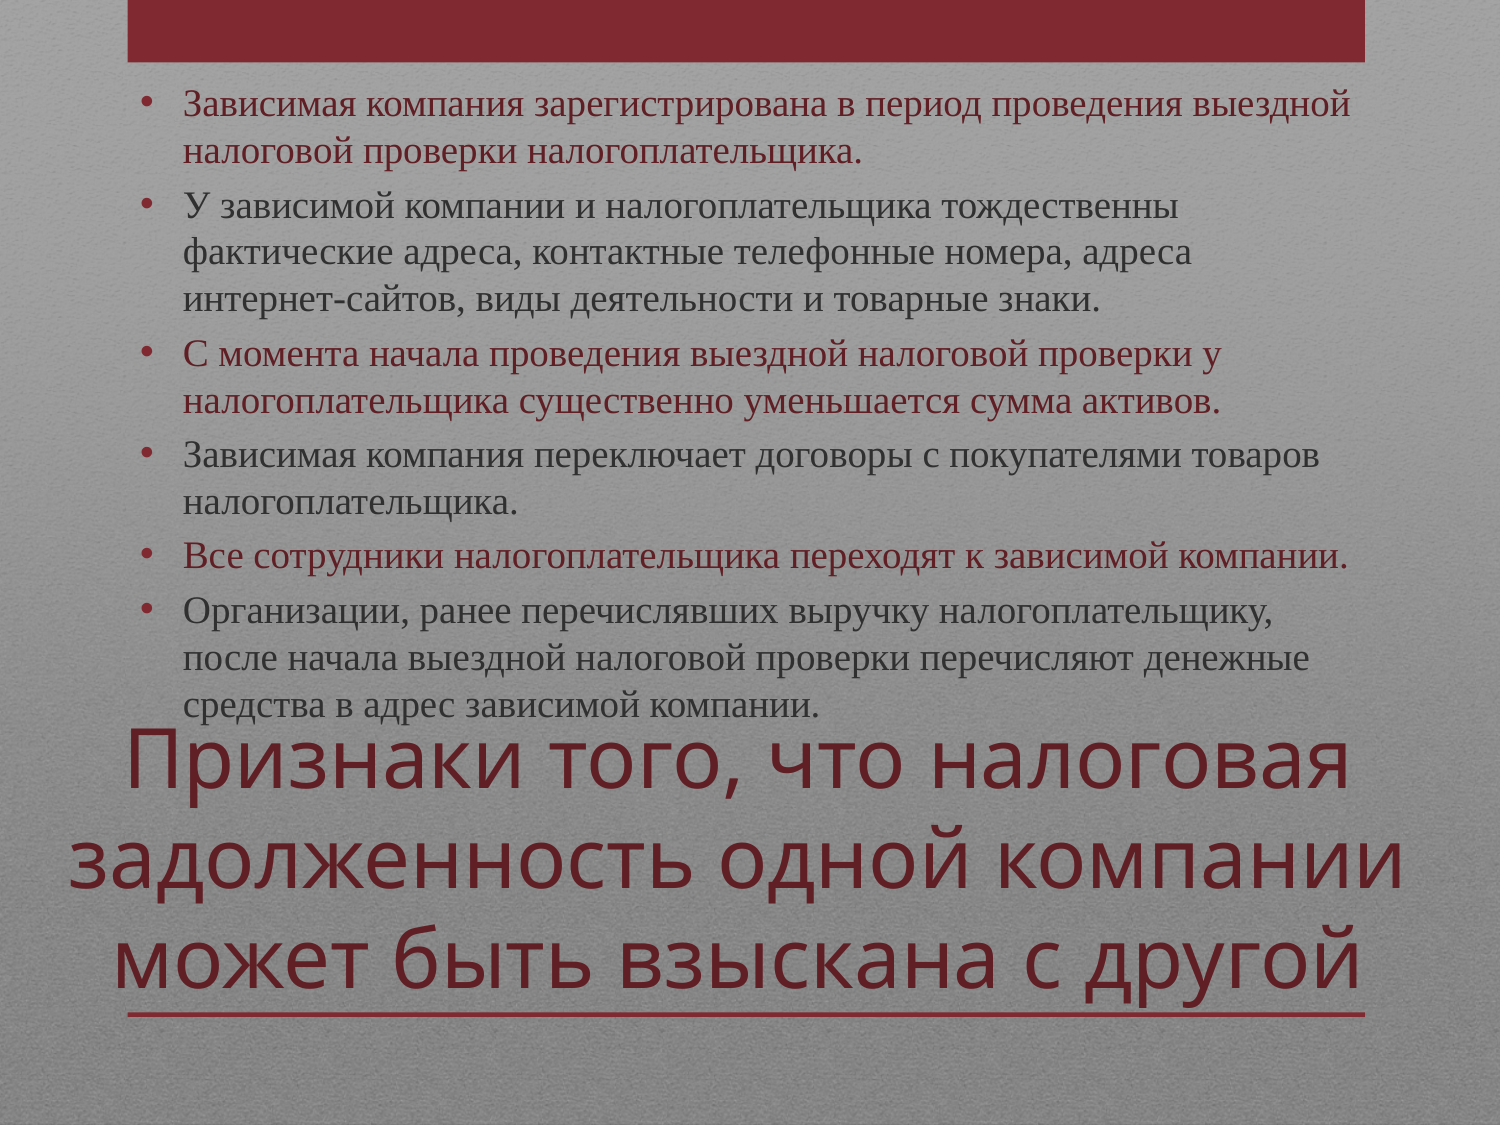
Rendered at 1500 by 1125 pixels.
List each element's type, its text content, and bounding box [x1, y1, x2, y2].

list Зависимая компания зарегистрирована в период проведения выездной налоговой проверки налогоплательщика. У зависимой компании и налогоплательщика тождественны фактические адреса, контактные телефонные номера, адреса интернет-сайтов, виды деятельности и товарные знаки. С момента начала проведения выездной налоговой проверки у налогоплательщика существенно уменьшается сумма активов. Зависимая компания переключает договоры с покупателями товаров налогоплательщика. Все сотрудники налогоплательщика переходят к зависимой компании. Организации, ранее перечислявших выручку налогоплательщику, после начала выездной налоговой проверки перечисляют денежные средства в адрес зависимой компании. [125, 70, 1372, 774]
title Признаки того, что налоговая задолженность одной компании может быть взыскана с другой [23, 750, 1454, 1013]
